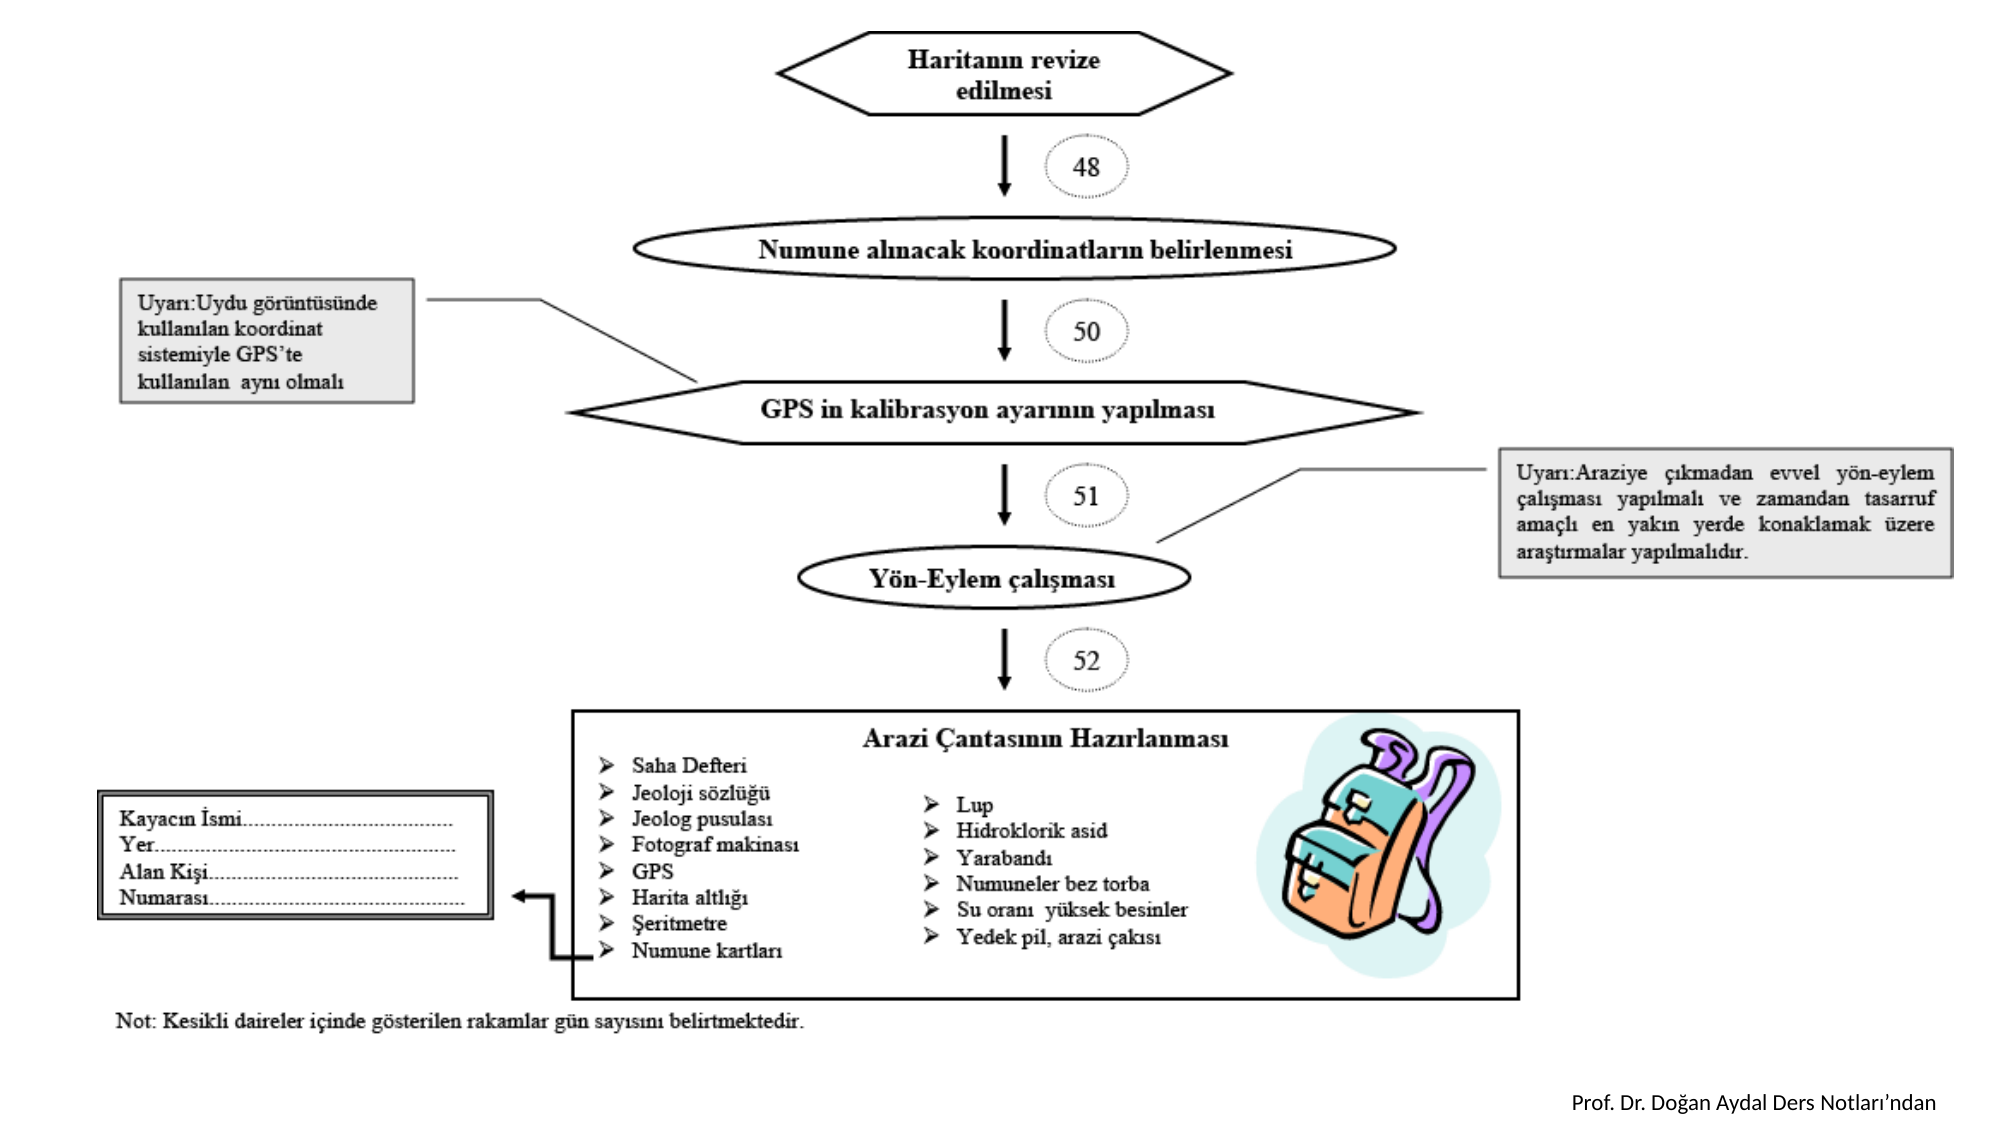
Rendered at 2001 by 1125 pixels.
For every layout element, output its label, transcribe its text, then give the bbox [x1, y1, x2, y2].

picture [97, 31, 1954, 1037]
text_box Prof. Dr. Doğan Aydal Ders Notları’ndan [1557, 1080, 1953, 1123]
